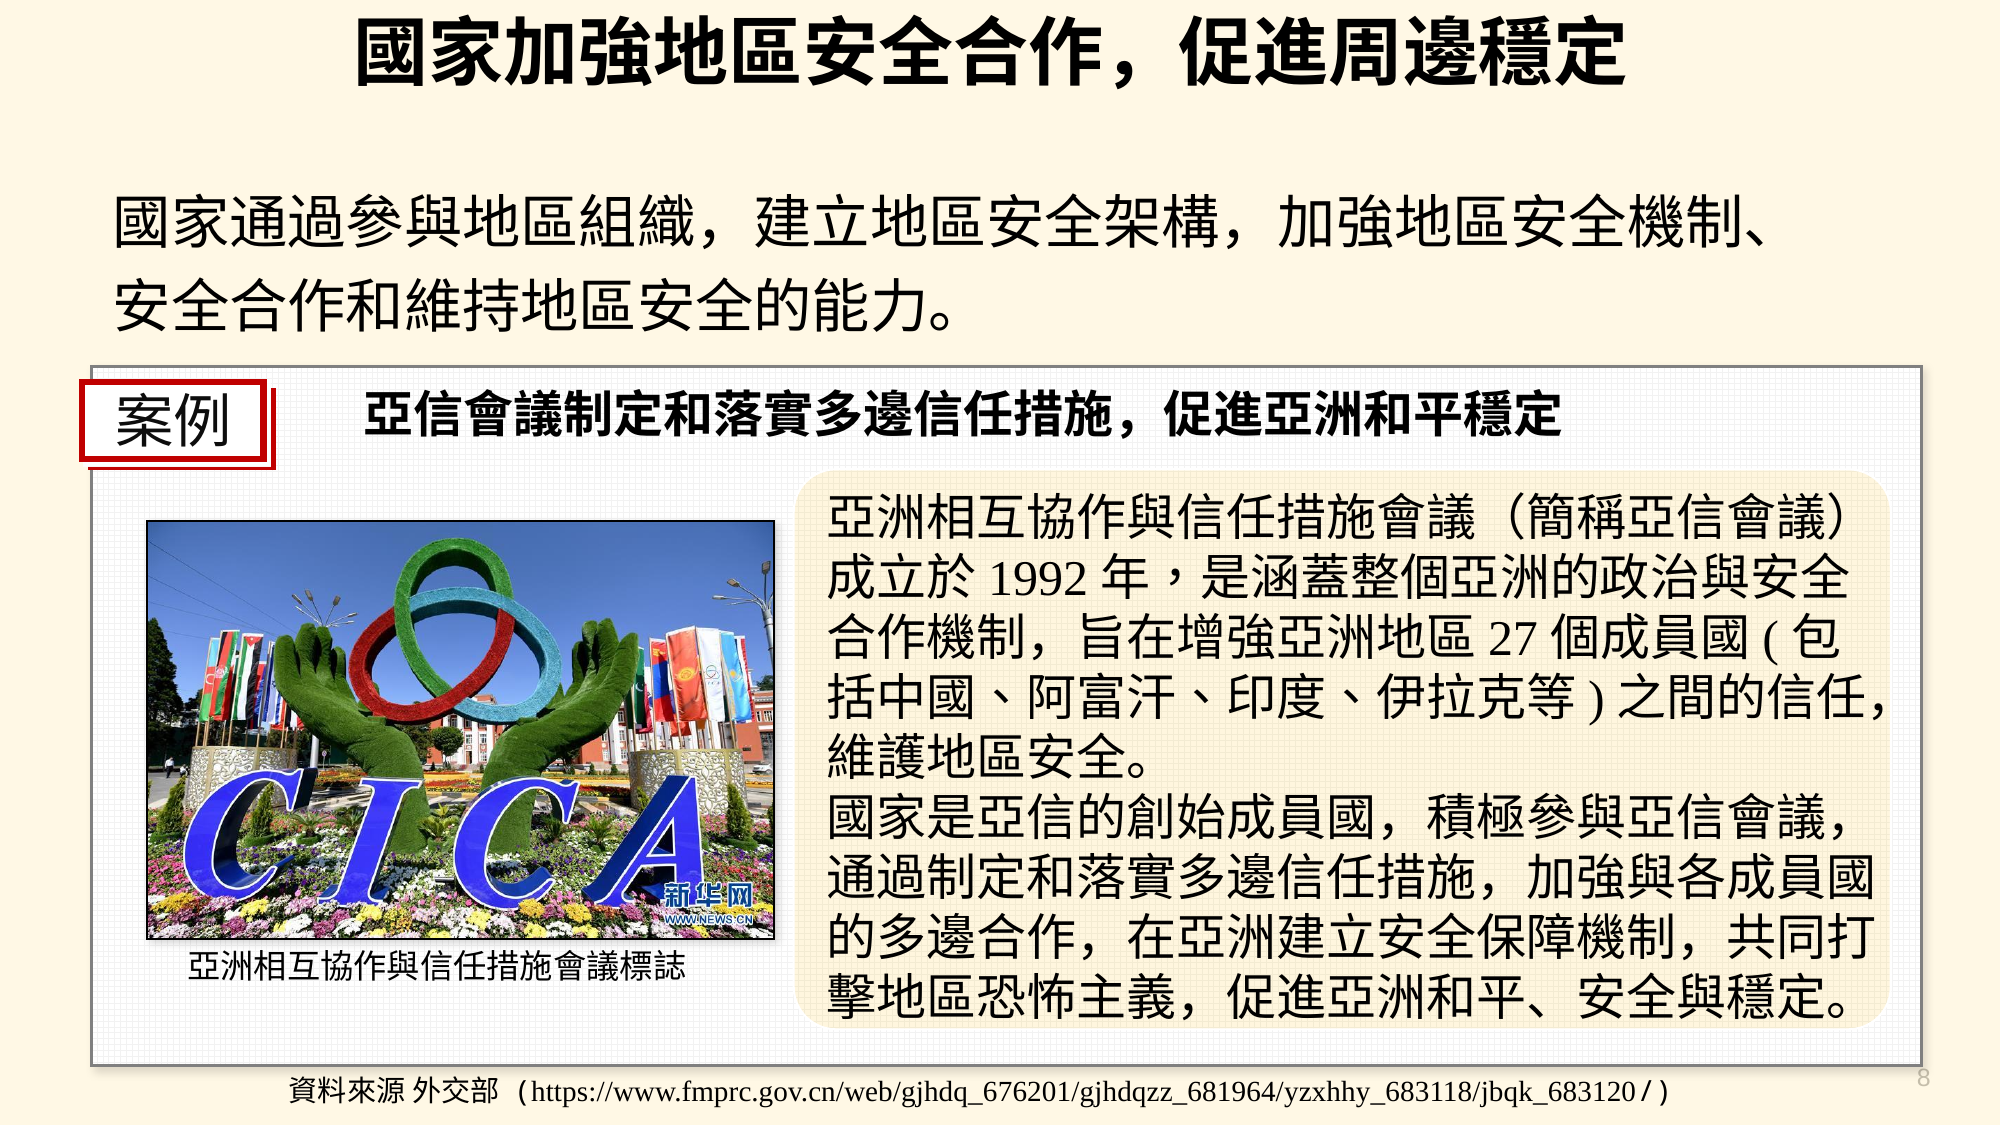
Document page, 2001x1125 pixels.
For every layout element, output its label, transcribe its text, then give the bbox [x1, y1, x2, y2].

picture [147, 521, 773, 939]
text_box 資料來源 外交部 (https://www.fmprc.gov.cn/web/gjhdq_676201/gjhdqzz_681964/yzxhhy_683118/jbqk_683120/) [181, 1065, 1781, 1115]
text_box 亞信會議制定和落實多邊信任措施，促進亞洲和平穩定 [348, 375, 1715, 450]
text_box 亞洲相互協作與信任措施會議（簡稱亞信會議）成立於1992年，是涵蓋整個亞洲的政治與安全合作機制，旨在增強亞洲地區27個成員國(包括中國、阿富汗、印度、伊拉克等)之間的信任，維護地區安全。 國家是亞信的創始成員國，積極參與亞信會議，通過制定和落實多邊信任措施，加強與各成員國的多邊合作，在亞洲建立安全保障機制，共同打擊地區恐怖主義，促進亞洲和平、安全與穩定。 [811, 477, 1904, 1033]
text_box [792, 468, 1875, 1023]
text_box 國家加強地區安全合作，促進周邊穩定 [338, 53, 1662, 138]
text_box [90, 365, 1922, 1067]
list 國家通過參與地區組織，建立地區安全架構，加強地區安全機制、安全合作和維持地區安全的能力。 [97, 163, 1864, 342]
text_box 亞洲相互協作與信任措施會議標誌 [172, 947, 740, 993]
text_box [82, 377, 273, 468]
